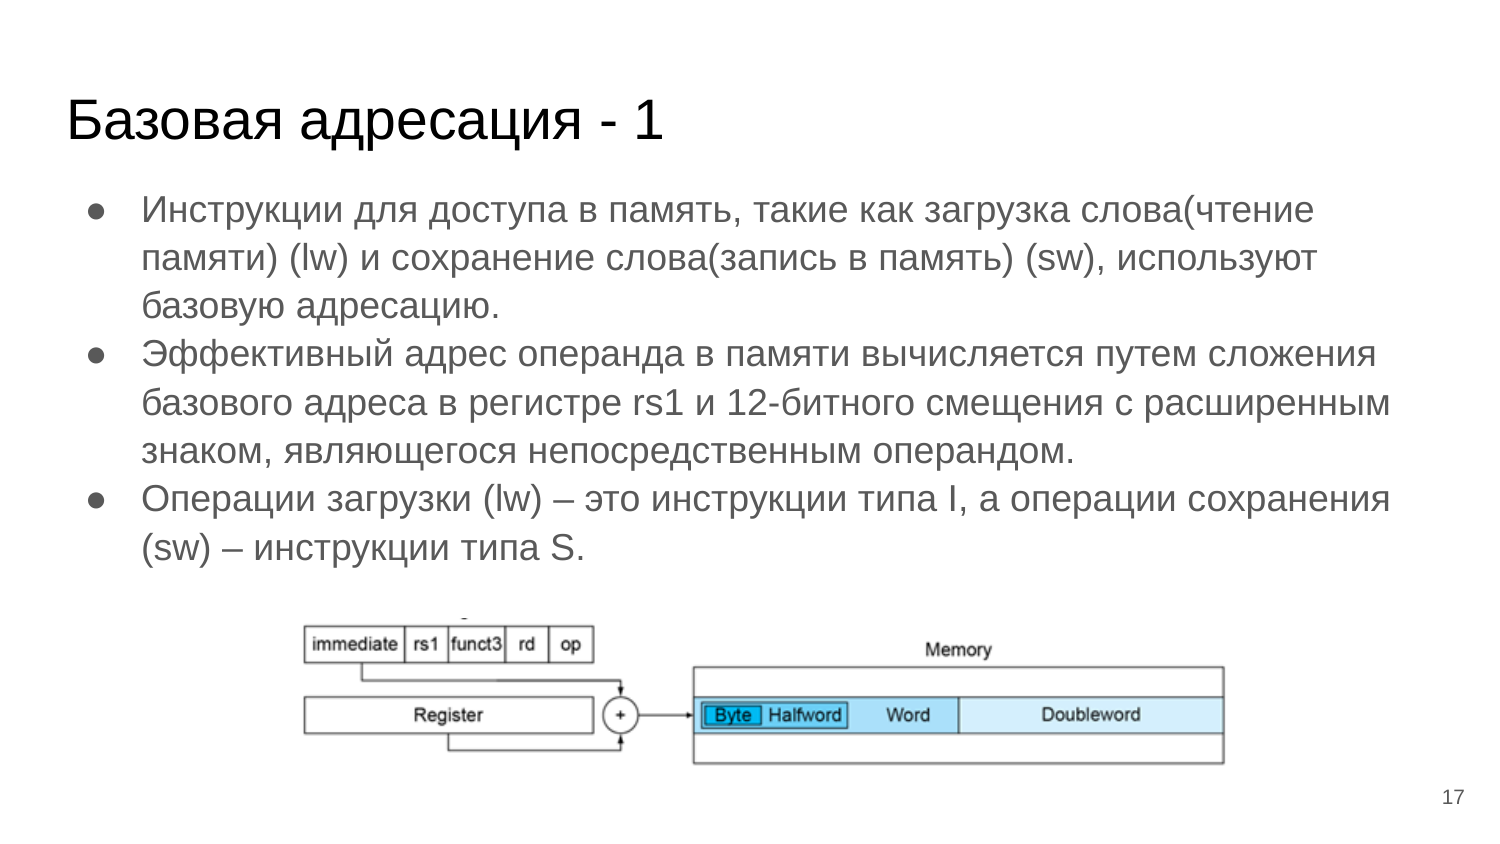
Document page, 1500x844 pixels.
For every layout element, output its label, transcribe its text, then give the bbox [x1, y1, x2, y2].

slide_number ‹#› [1389, 764, 1480, 830]
title Базовая адресация - 1 [51, 72, 1449, 166]
list Инструкции для доступа в память, такие как загрузка слова(чтение памяти) (lw) и сохранение слова(запись в память) (sw), используют базовую адресацию. Эффективный адрес операнда в памяти вычисляется путем сложения базового адреса в регистре rs1 и 12-битного смещения с расширенным знаком, являющегося непосредственным операндом. Операции загрузки (lw) – это инструкции типа I, а операции сохранения (sw) – инструкции типа S. [51, 166, 1449, 750]
picture [293, 617, 1233, 778]
